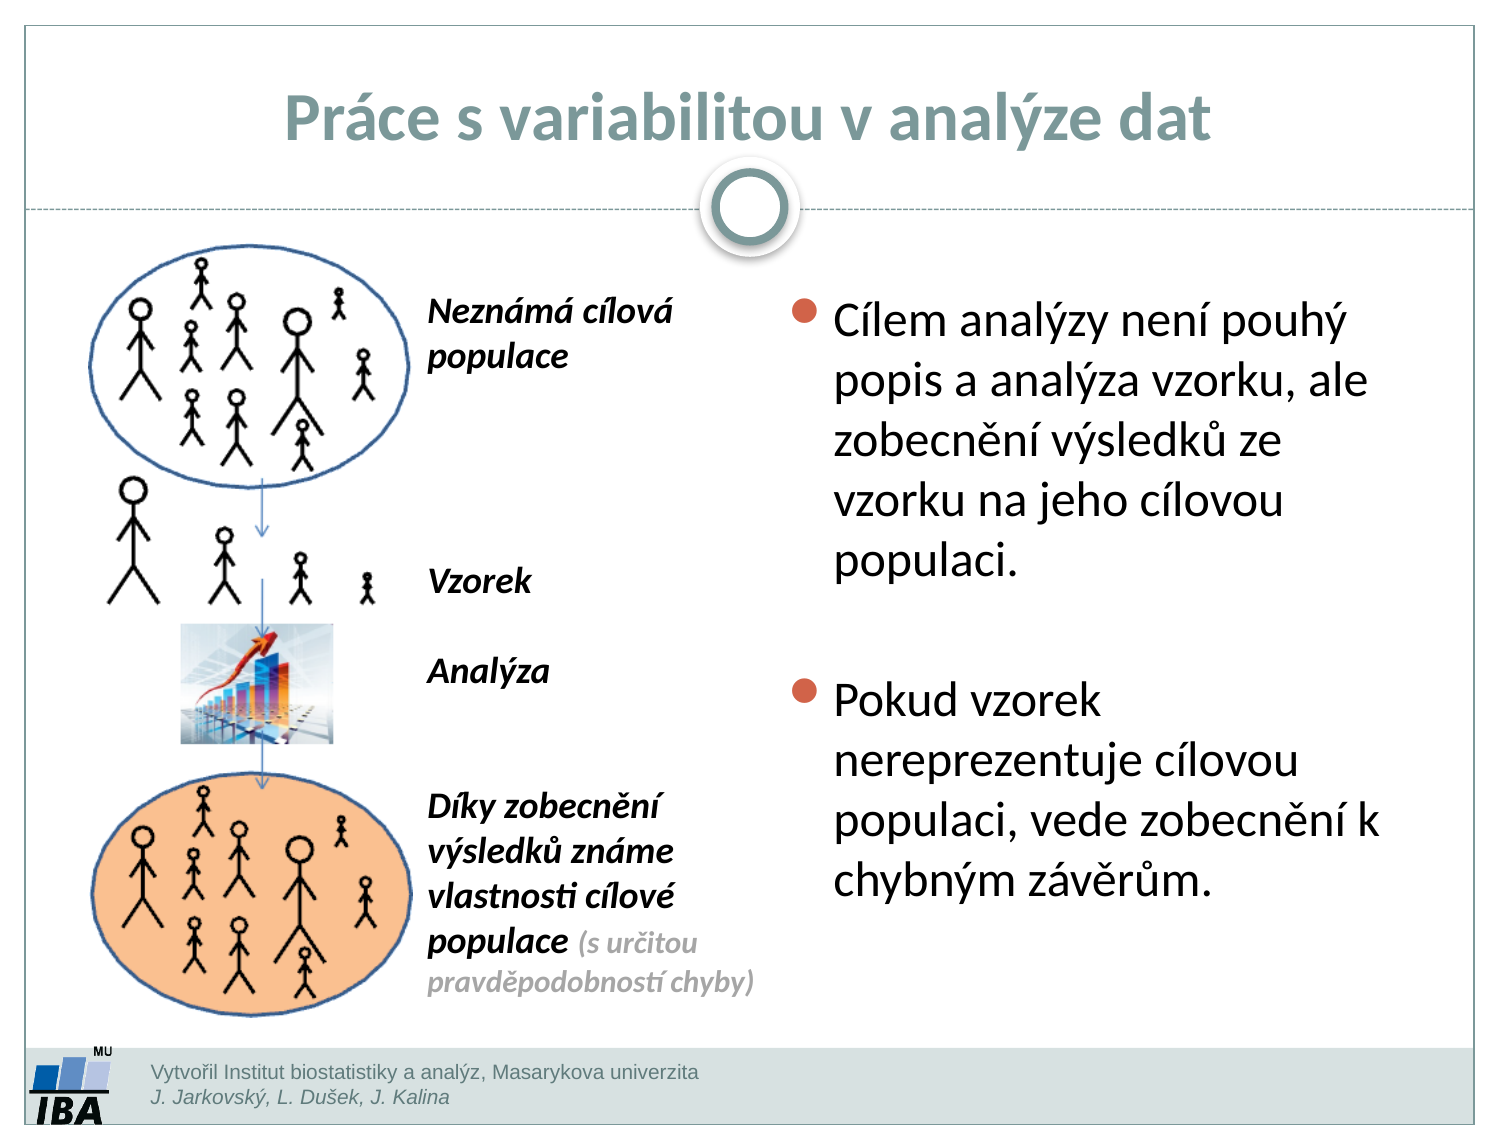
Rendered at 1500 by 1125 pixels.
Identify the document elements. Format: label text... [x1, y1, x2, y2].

title Práce s variabilitou v analýze dat [49, 37, 1450, 163]
list Cílem analýzy není pouhý popis a analýza vzorku, ale zobecnění výsledků ze vzorku na jeho cílovou populaci. Pokud vzorek nereprezentuje cílovou populaci, vede zobecnění k chybným závěrům. [774, 278, 1436, 1047]
text_box Neznámá cílová populace Vzorek Analýza Díky zobecnění výsledků známe vlastnosti cílové populace (s určitou pravděpodobností chyby) [412, 278, 774, 1047]
picture [29, 1046, 112, 1125]
footer Vytvořil Institut biostatistiky a analýz, Masarykova univerzita J. Jarkovský, L. Dušek, J. Kalina [135, 1051, 724, 1112]
picture [88, 242, 413, 1018]
